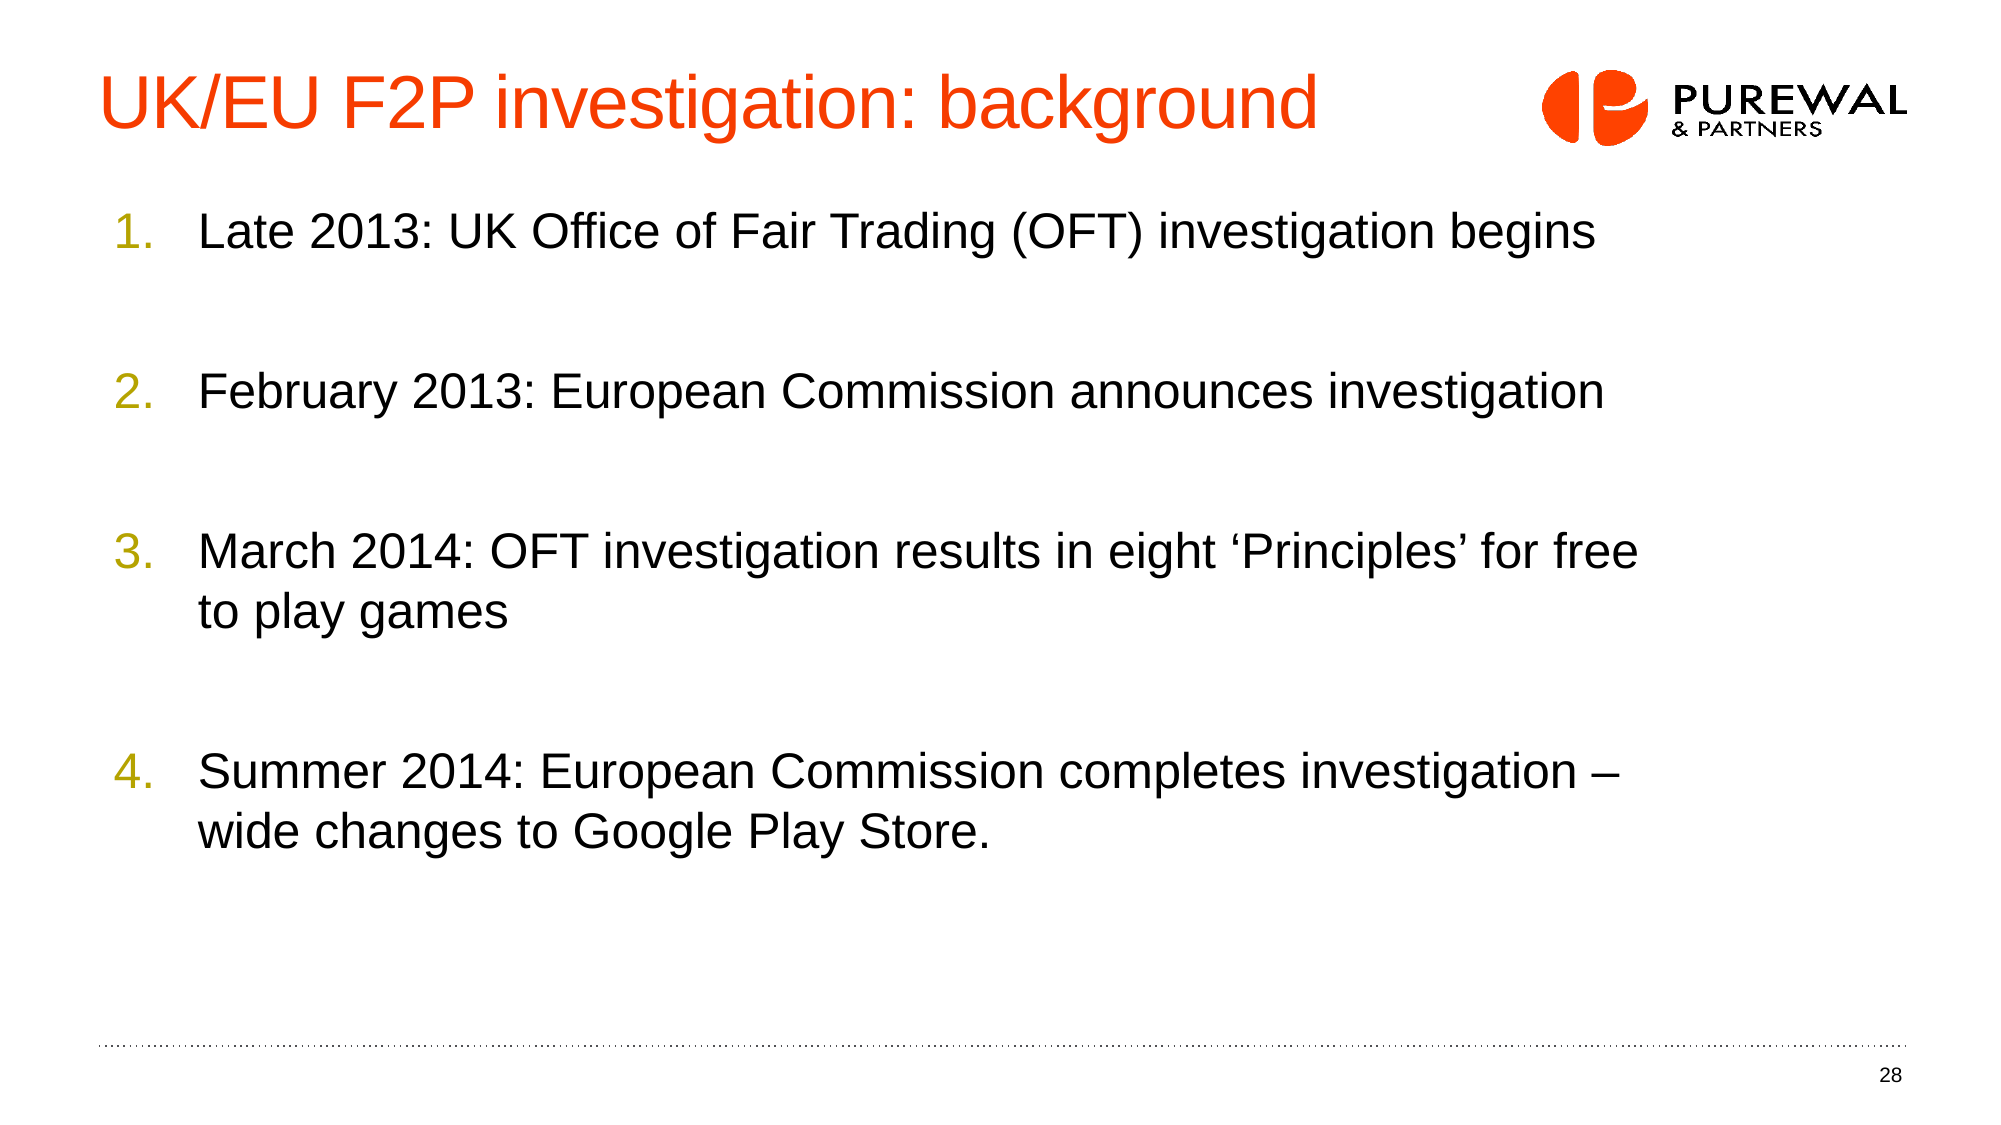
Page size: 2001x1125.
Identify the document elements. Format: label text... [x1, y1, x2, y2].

text_box [212, 180, 1755, 945]
text_box [113, 256, 1754, 1016]
picture [1542, 70, 1907, 146]
list Late 2013: UK Office of Fair Trading (OFT) investigation begins February 2013: European Commission announces investigation March 2014: OFT investigation results in eight ‘Principles’ for free to play games Summer 2014: European Commission completes investigation – wide changes to Google Play Store. [113, 198, 1694, 897]
title UK/EU F2P investigation: background [98, 73, 1441, 154]
slide_number 28 [1573, 1046, 1903, 1087]
